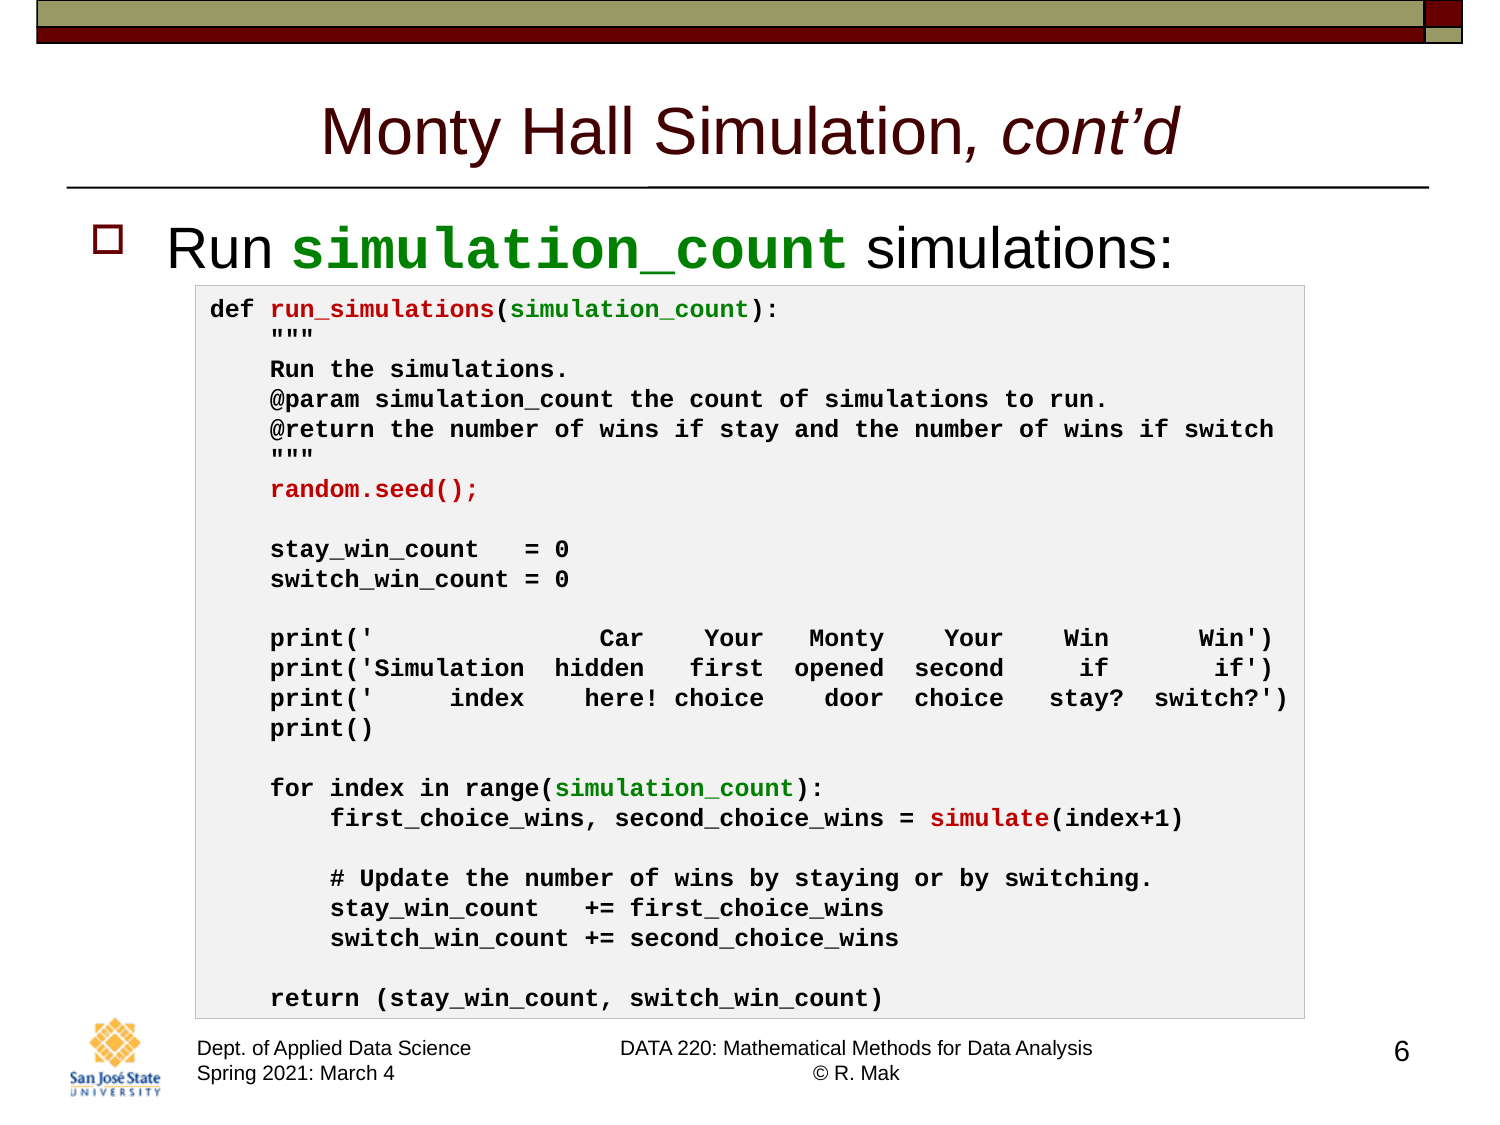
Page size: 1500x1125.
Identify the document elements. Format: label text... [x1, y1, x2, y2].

picture [60, 1012, 166, 1112]
slide_number 6 [1305, 1025, 1425, 1100]
list Run simulation_count simulations: [75, 202, 1425, 283]
text_box def run_simulations(simulation_count): """ Run the simulations. @param simulation_count the count of simulations to run. @return the number of wins if stay and the number of wins if switch """ random.seed(); stay_win_count = 0 switch_win_count = 0 print(' Car Your Monty Your Win Win') print('Simulation hidden first opened second if if') print(' index here! choice door choice stay? switch?') print() for index in range(simulation_count): first_choice_wins, second_choice_wins = simulate(index+1) # Update the number of wins by staying or by switching. stay_win_count += first_choice_wins switch_win_count += second_choice_wins return (stay_win_count, switch_win_count) [195, 285, 1305, 1019]
title Monty Hall Simulation, cont’d [75, 67, 1425, 175]
